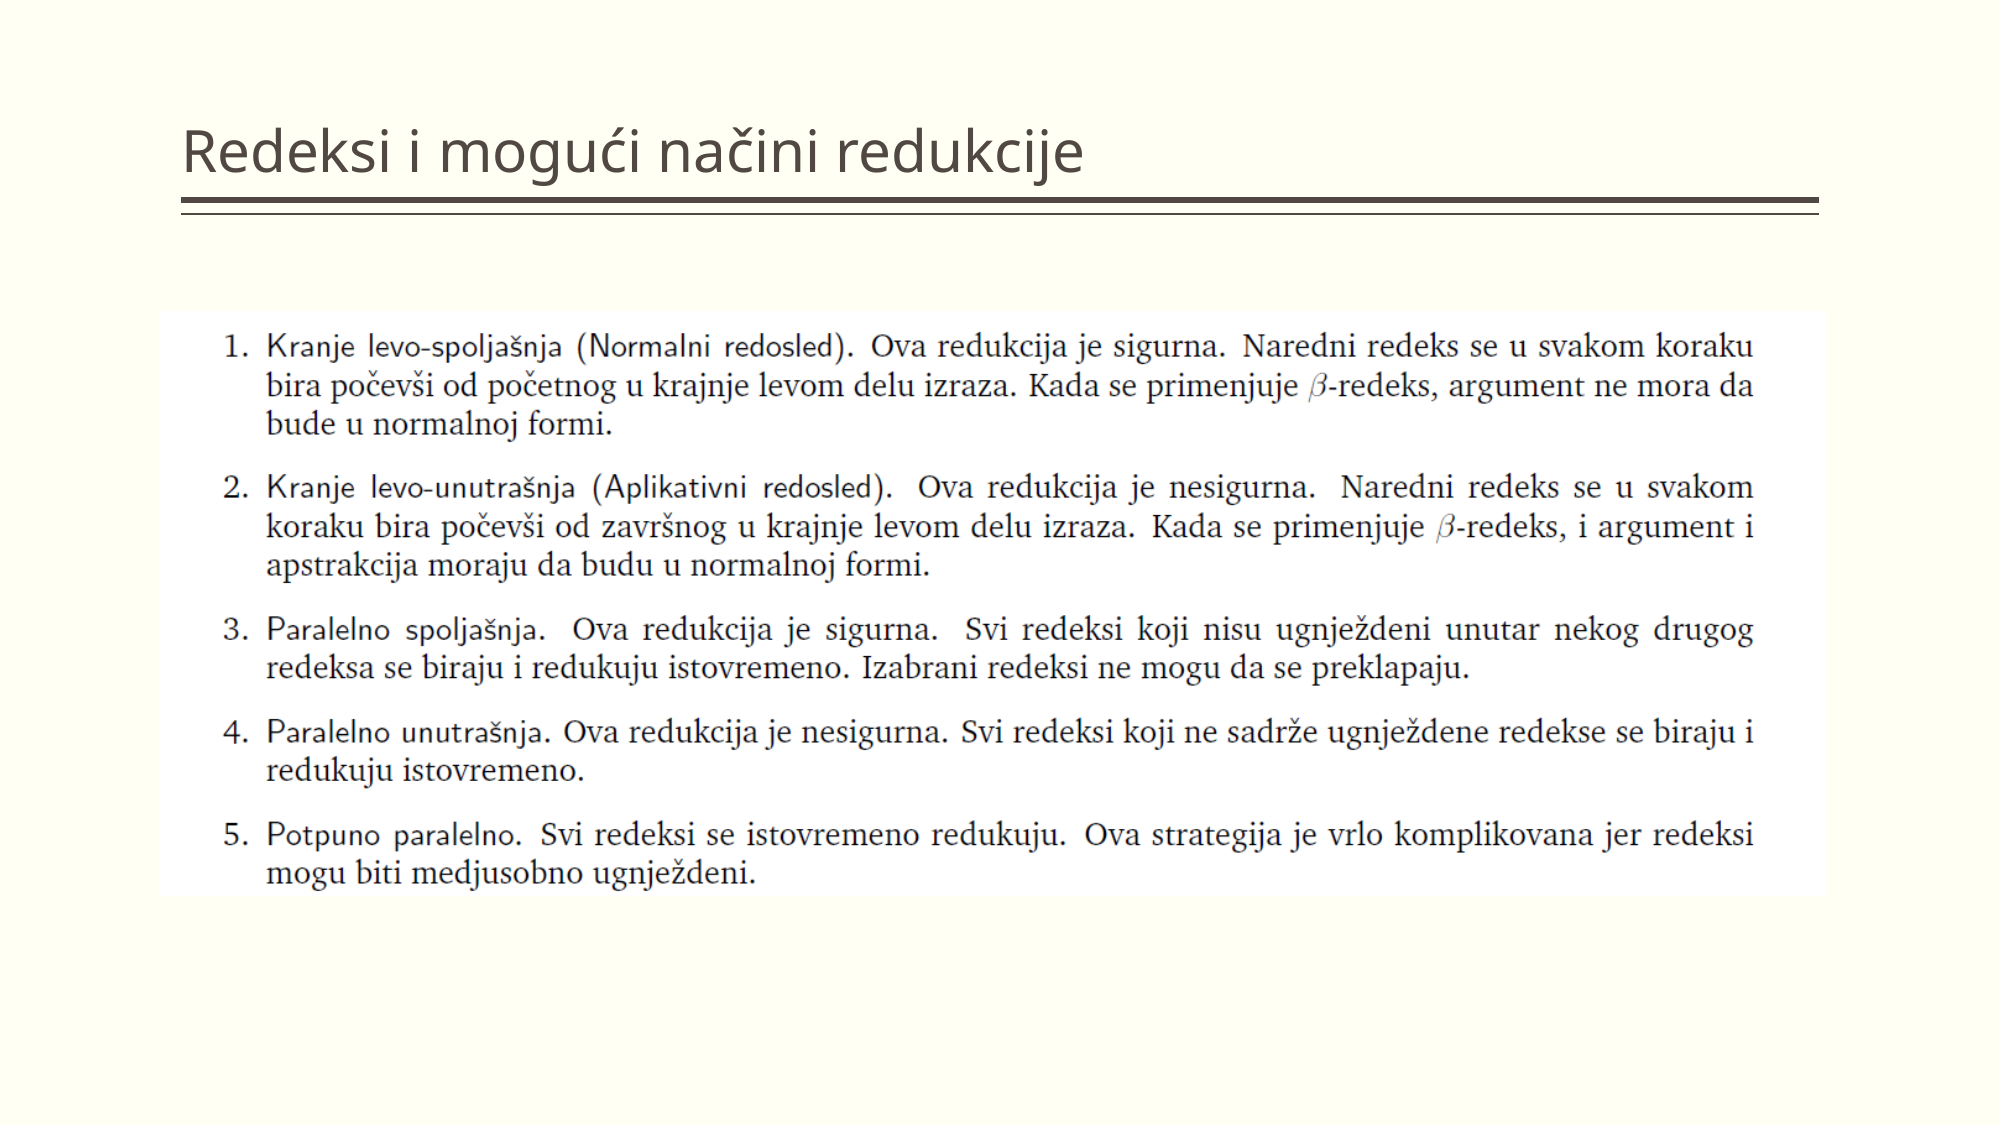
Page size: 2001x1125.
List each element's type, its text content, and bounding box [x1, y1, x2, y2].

picture [160, 311, 1826, 896]
title Redeksi i mogući načini redukcije [181, 12, 1819, 193]
